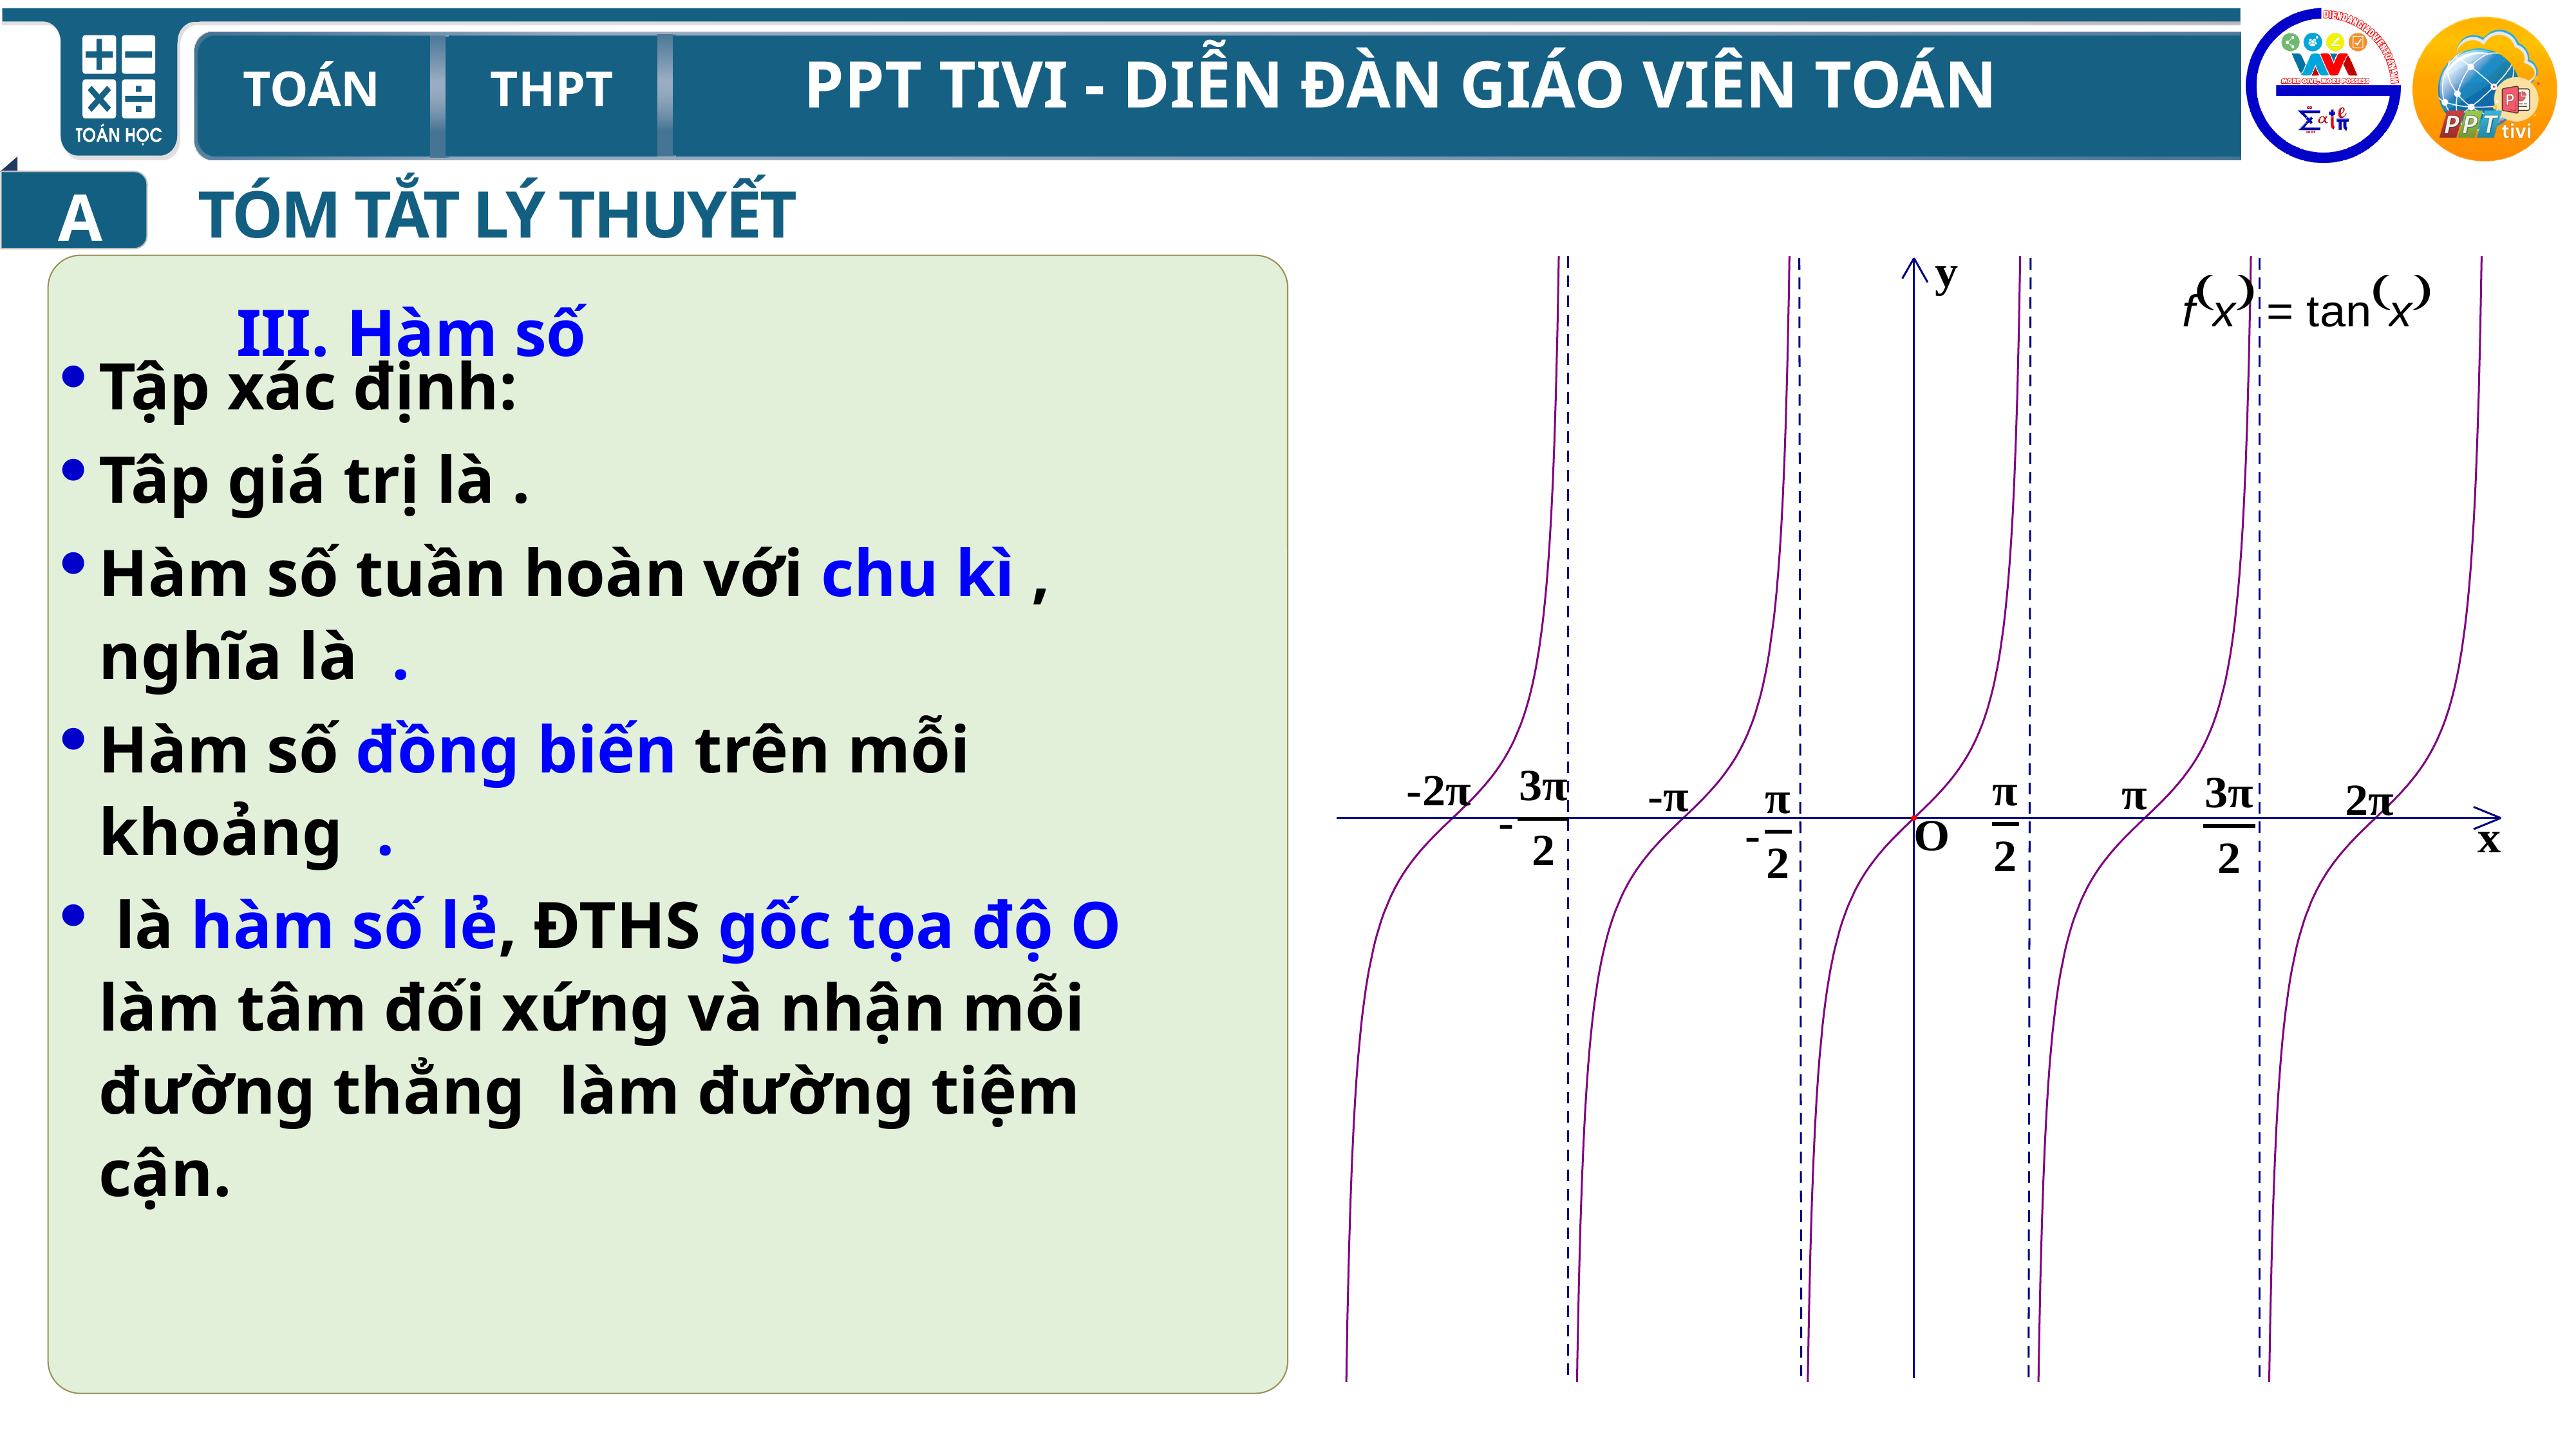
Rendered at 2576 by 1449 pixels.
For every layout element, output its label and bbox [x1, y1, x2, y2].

picture [2412, 16, 2557, 162]
picture [2, 22, 2241, 160]
picture [2246, 8, 2401, 163]
picture [1306, 256, 2546, 1382]
text_box [47, 254, 1289, 1394]
text_box [0, 156, 826, 260]
